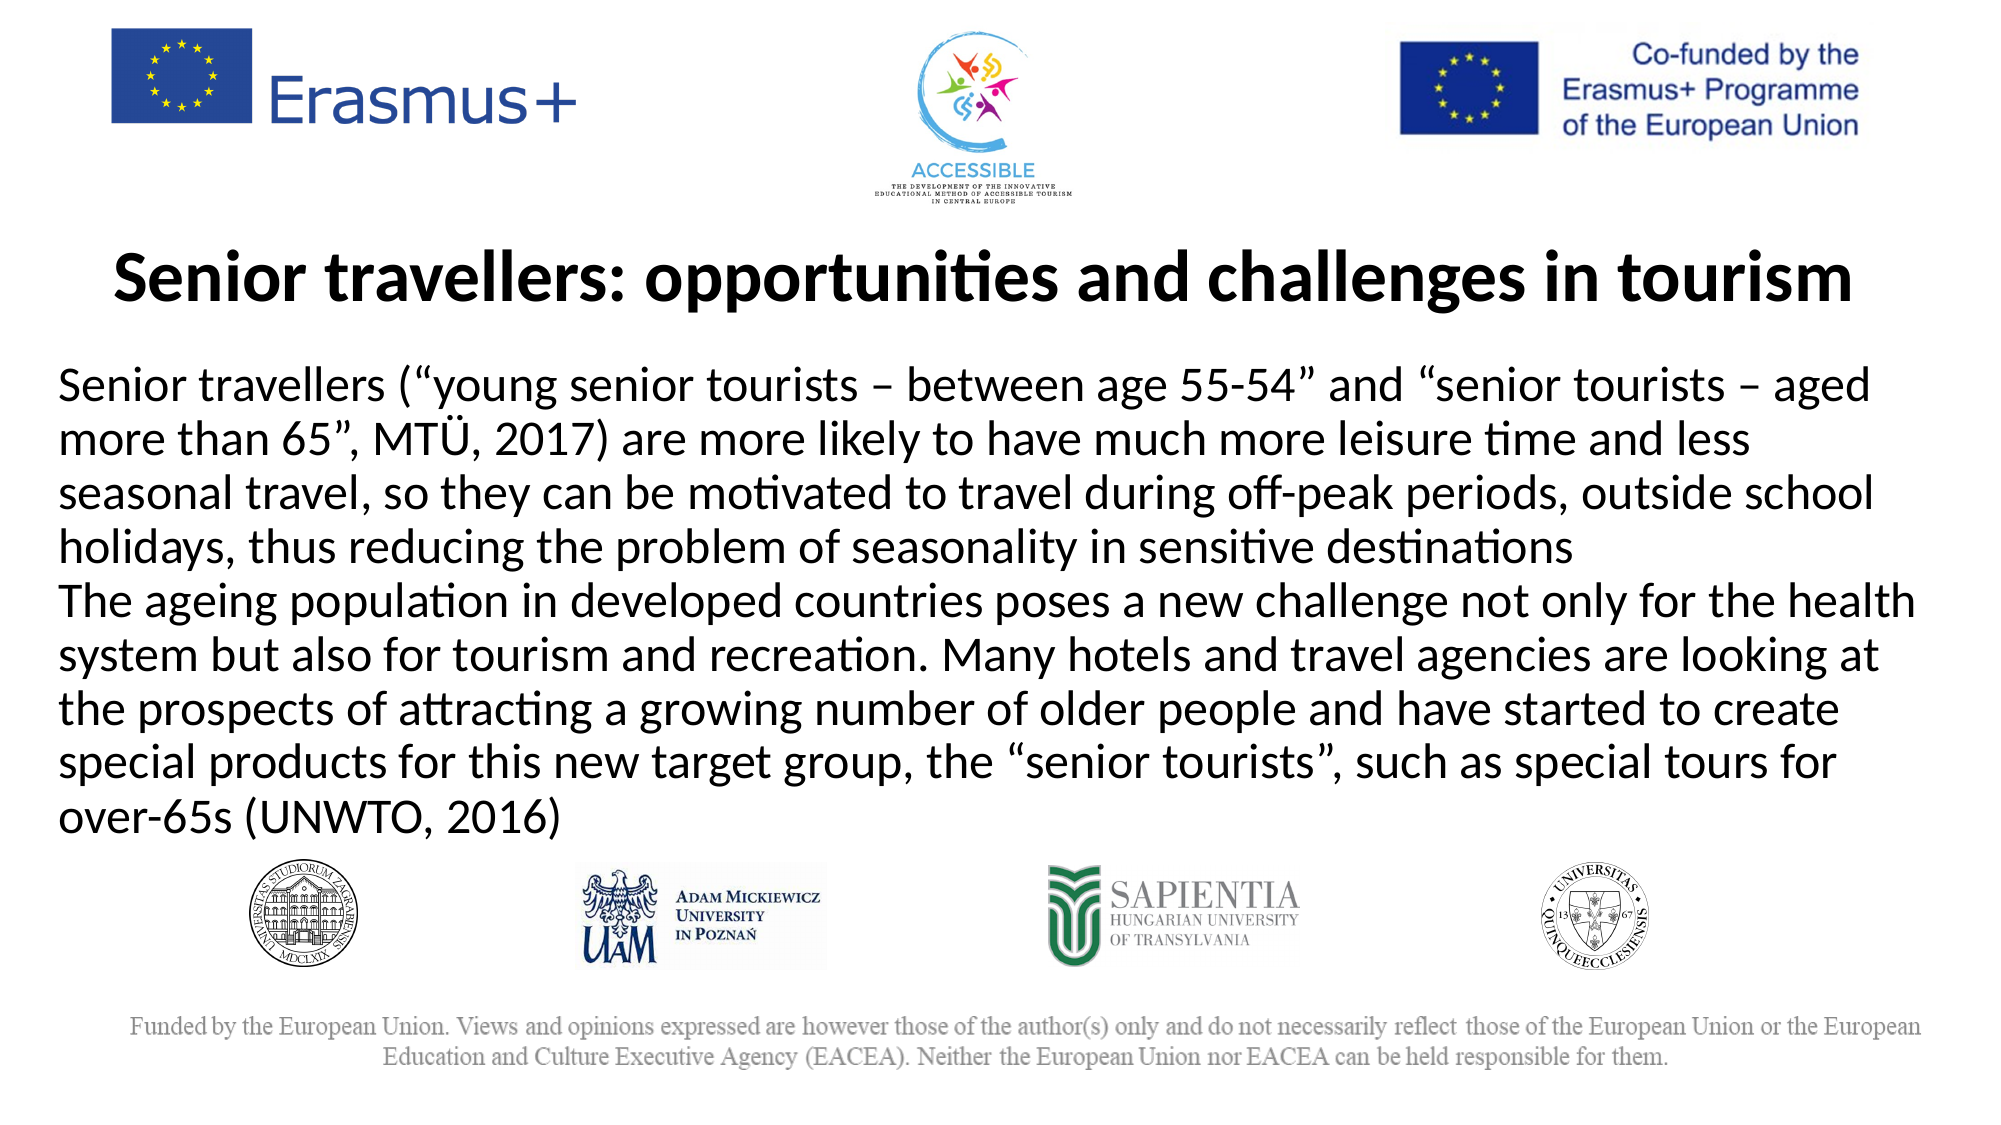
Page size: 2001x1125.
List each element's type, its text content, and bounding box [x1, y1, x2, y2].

title Senior travellers (“young senior tourists – between age 55-54” and “senior tourists – aged more than 65”, MTÜ, 2017) are more likely to have much more leisure time and less seasonal travel, so they can be motivated to travel during off-peak periods, outside school holidays, thus reducing the problem of seasonality in sensitive destinations The ageing population in developed countries poses a new challenge not only for the health system but also for tourism and recreation. Many hotels and travel agencies are looking at the prospects of attracting a growing number of older people and have started to create special products for this new target group, the “senior tourists”, such as special tours for over-65s (UNWTO, 2016) [43, 343, 1934, 852]
text_box Senior travellers: opportunities and challenges in tourism [28, 229, 1942, 325]
picture [1385, 22, 1874, 154]
picture [111, 28, 576, 124]
picture [1541, 862, 1649, 970]
picture [1048, 865, 1300, 967]
picture [575, 862, 827, 970]
picture [111, 1002, 1942, 1087]
picture [860, 3, 1086, 230]
picture [249, 859, 358, 967]
